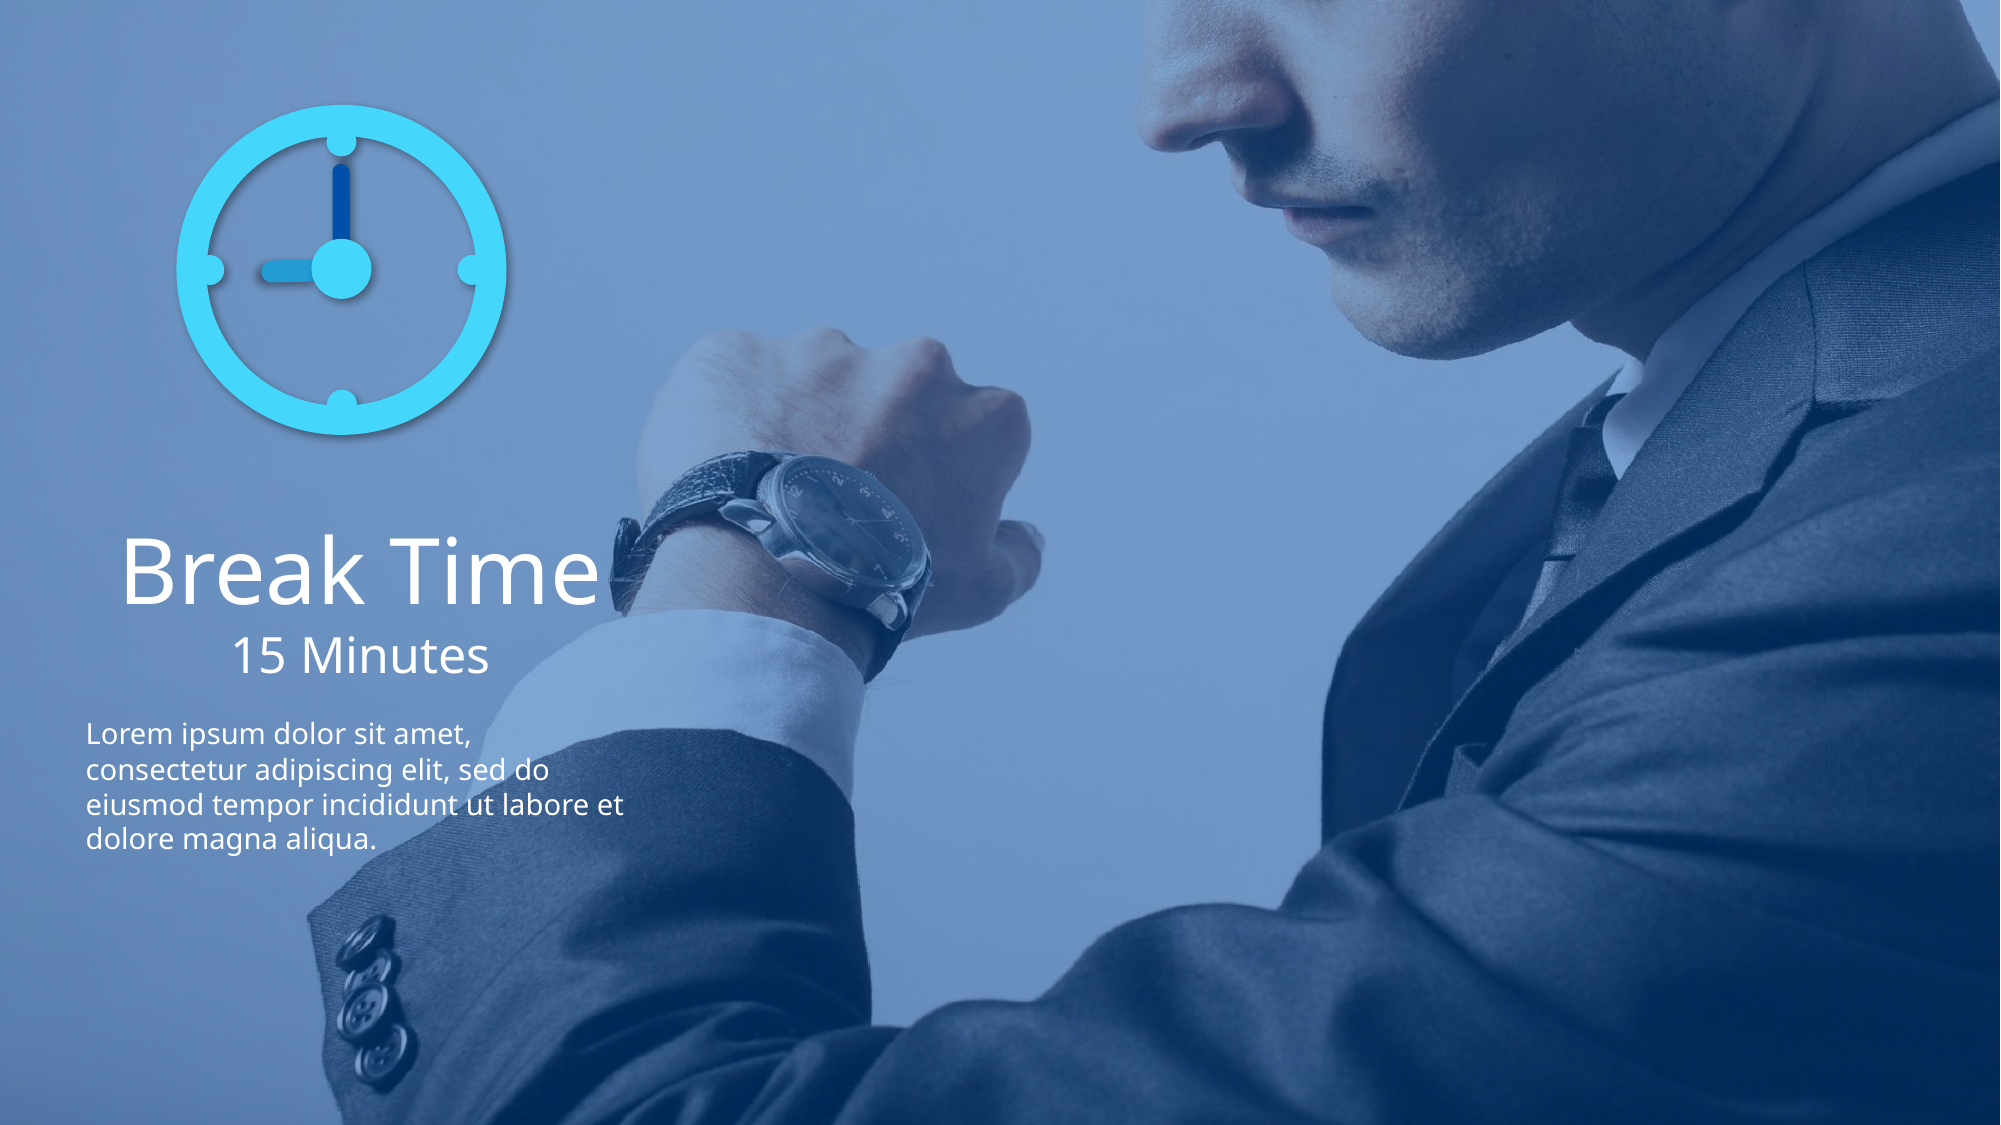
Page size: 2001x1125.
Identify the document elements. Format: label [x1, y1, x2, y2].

text_box [262, 237, 431, 291]
text_box [291, 291, 379, 373]
text_box [291, 176, 379, 237]
text_box [0, 0, 2000, 1125]
text_box [175, 103, 508, 436]
text_box [70, 505, 641, 830]
